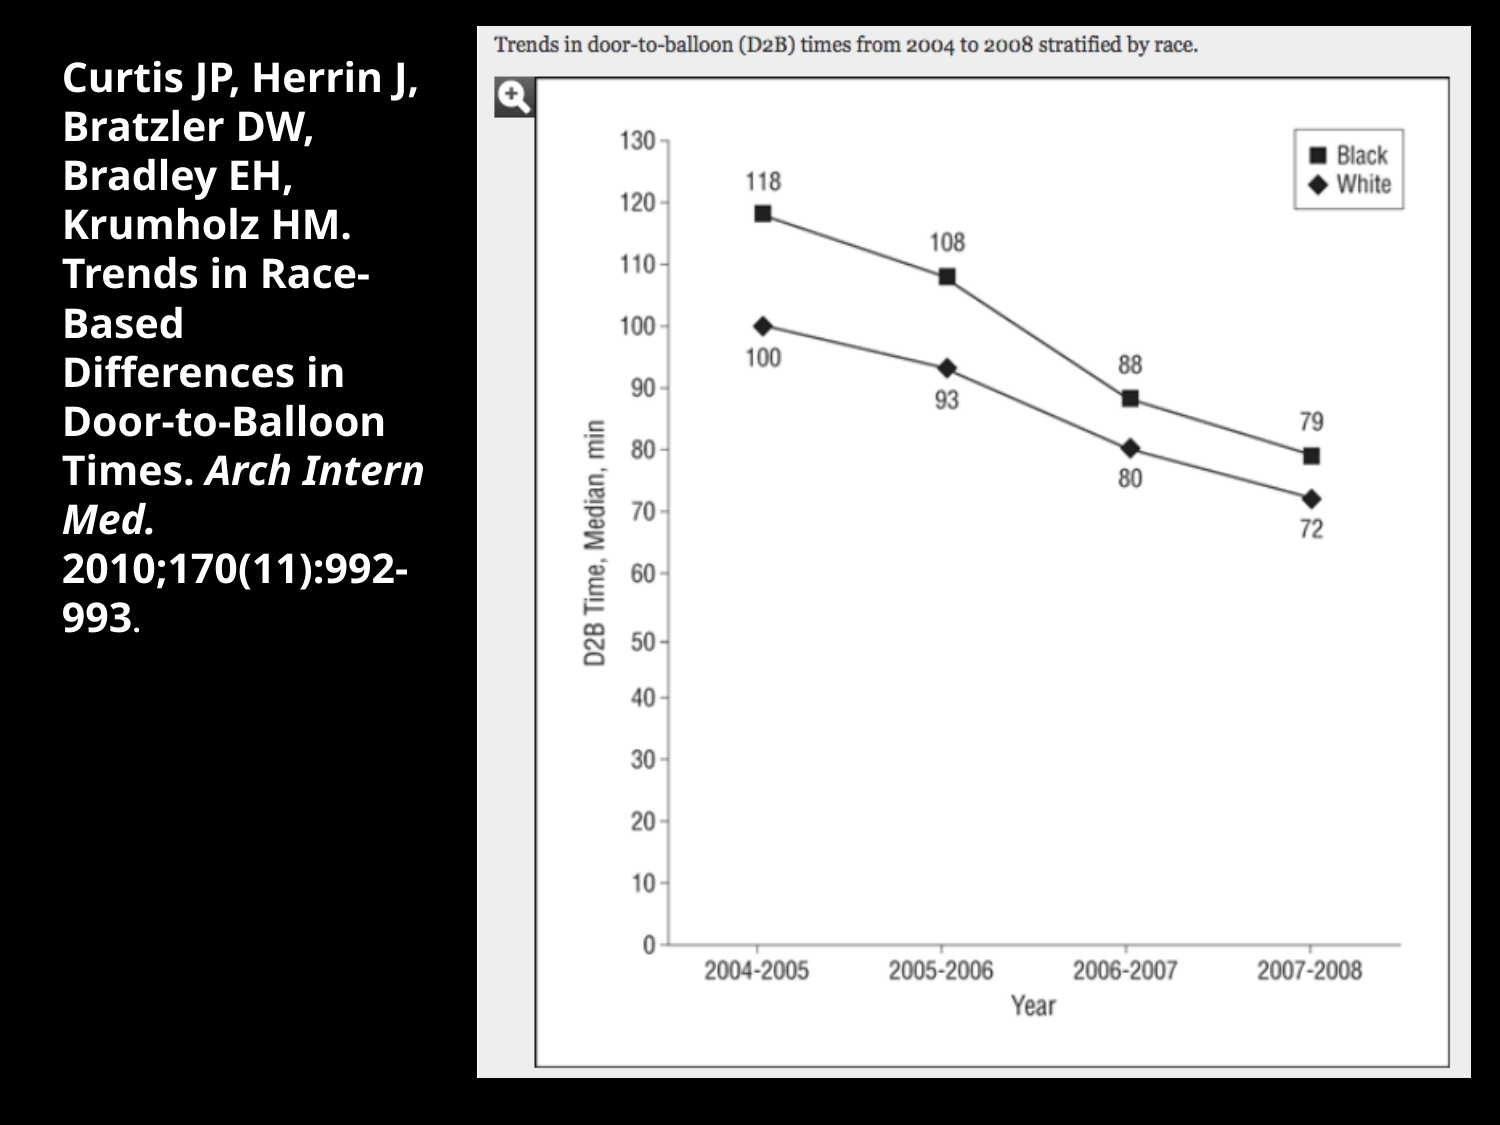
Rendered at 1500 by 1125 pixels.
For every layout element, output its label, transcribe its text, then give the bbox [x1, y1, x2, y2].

title Curtis JP, Herrin J, Bratzler DW, Bradley EH, Krumholz HM. Trends in Race-Based Differences in Door-to-Balloon Times. Arch Intern Med. 2010;170(11):992-993. [46, 43, 443, 689]
picture [477, 26, 1471, 1078]
